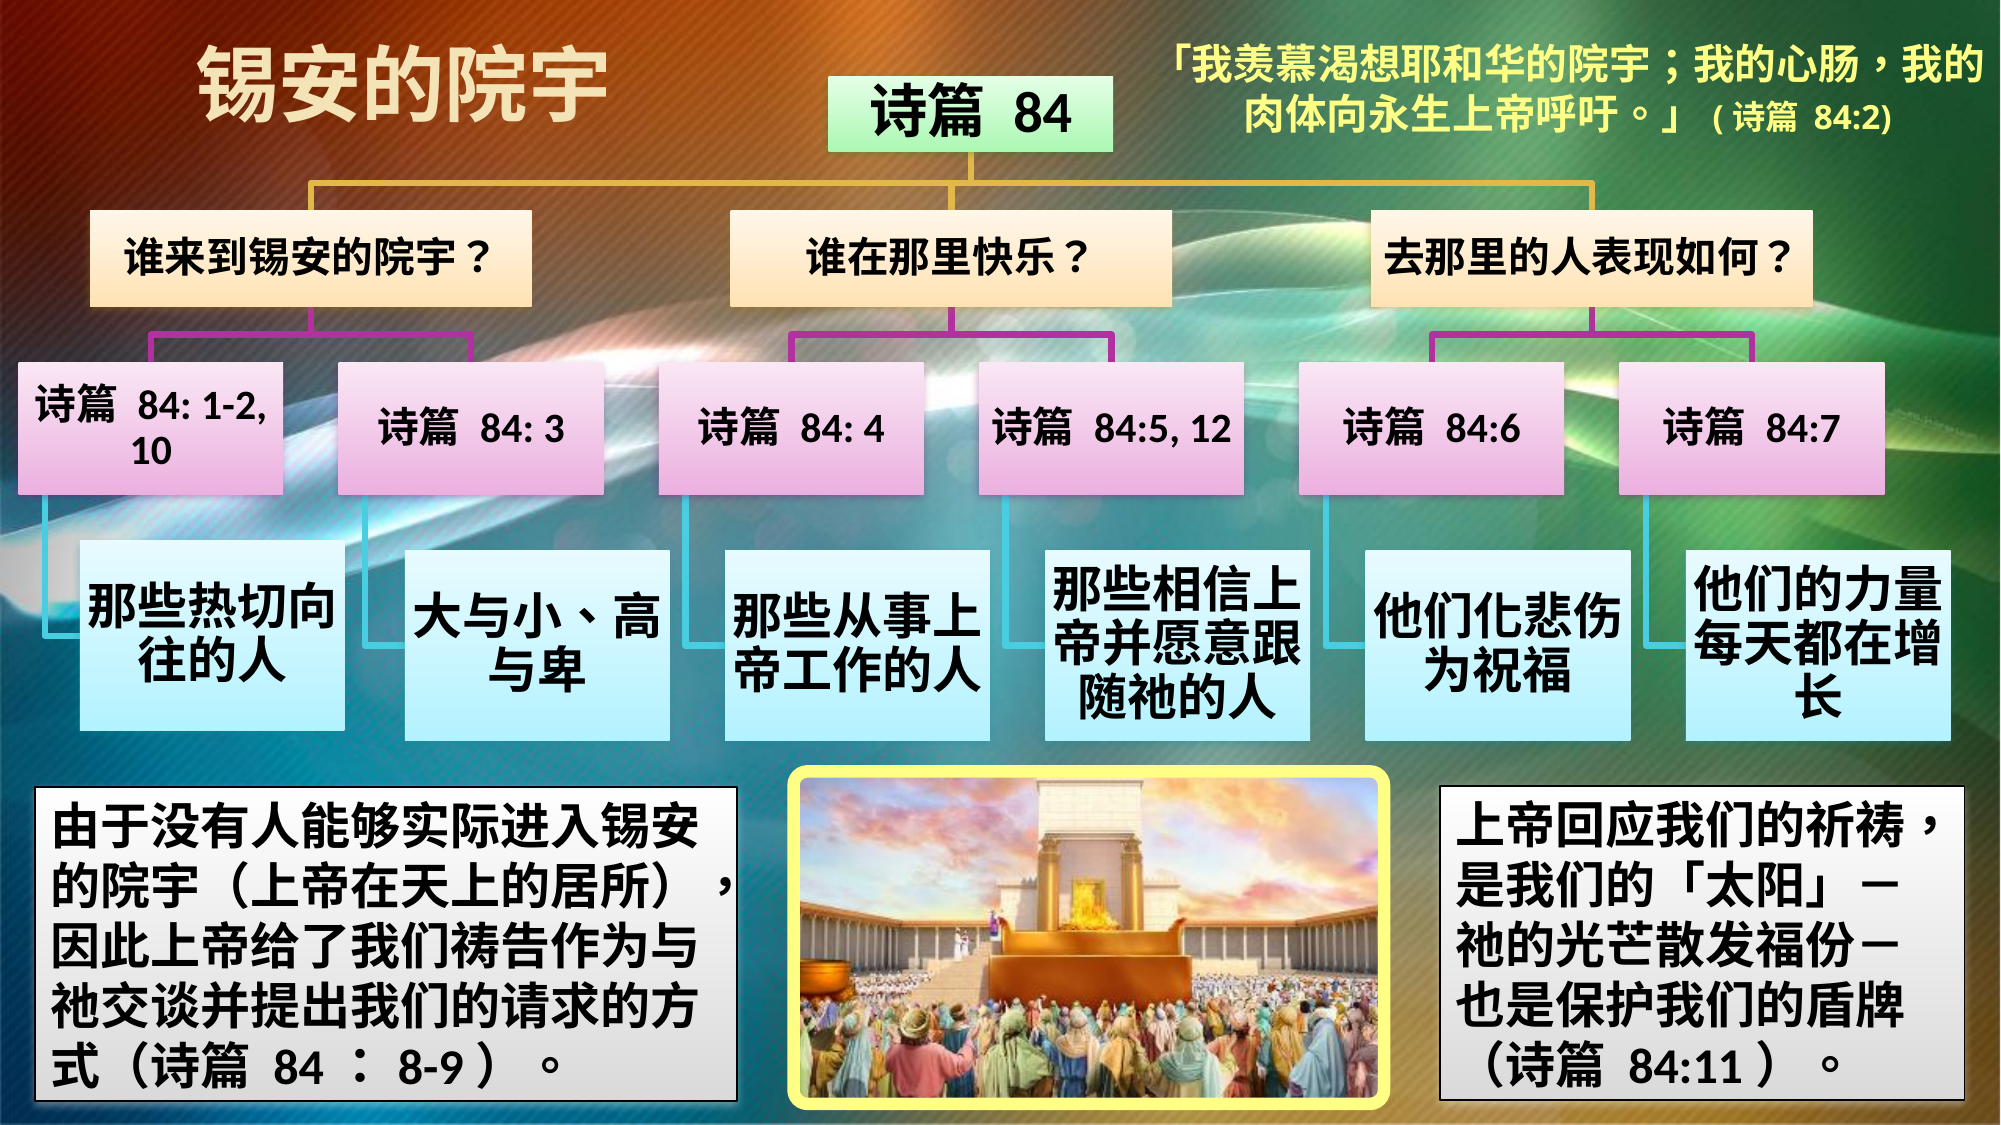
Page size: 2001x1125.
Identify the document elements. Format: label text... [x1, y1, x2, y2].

text_box 上帝回应我们的祈祷，是我们的「太阳」－祂的光芒散发福份－也是保护我们的盾牌（诗篇 84:11）。 [1439, 785, 1965, 1101]
text_box 由于没有人能够实际进入锡安的院宇（上帝在天上的居所），因此上帝给了我们祷告作为与祂交谈并提出我们的请求的方式（诗篇 84：8-9）。 [34, 786, 738, 1102]
picture [0, 0, 2001, 1125]
text_box 「我羡慕渴想耶和华的院宇；我的心肠，我的肉体向永生上帝呼吁。」(诗篇 84:2) [1135, 29, 2000, 145]
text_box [17, 69, 1952, 752]
text_box 锡安的院宇 [0, 25, 807, 140]
